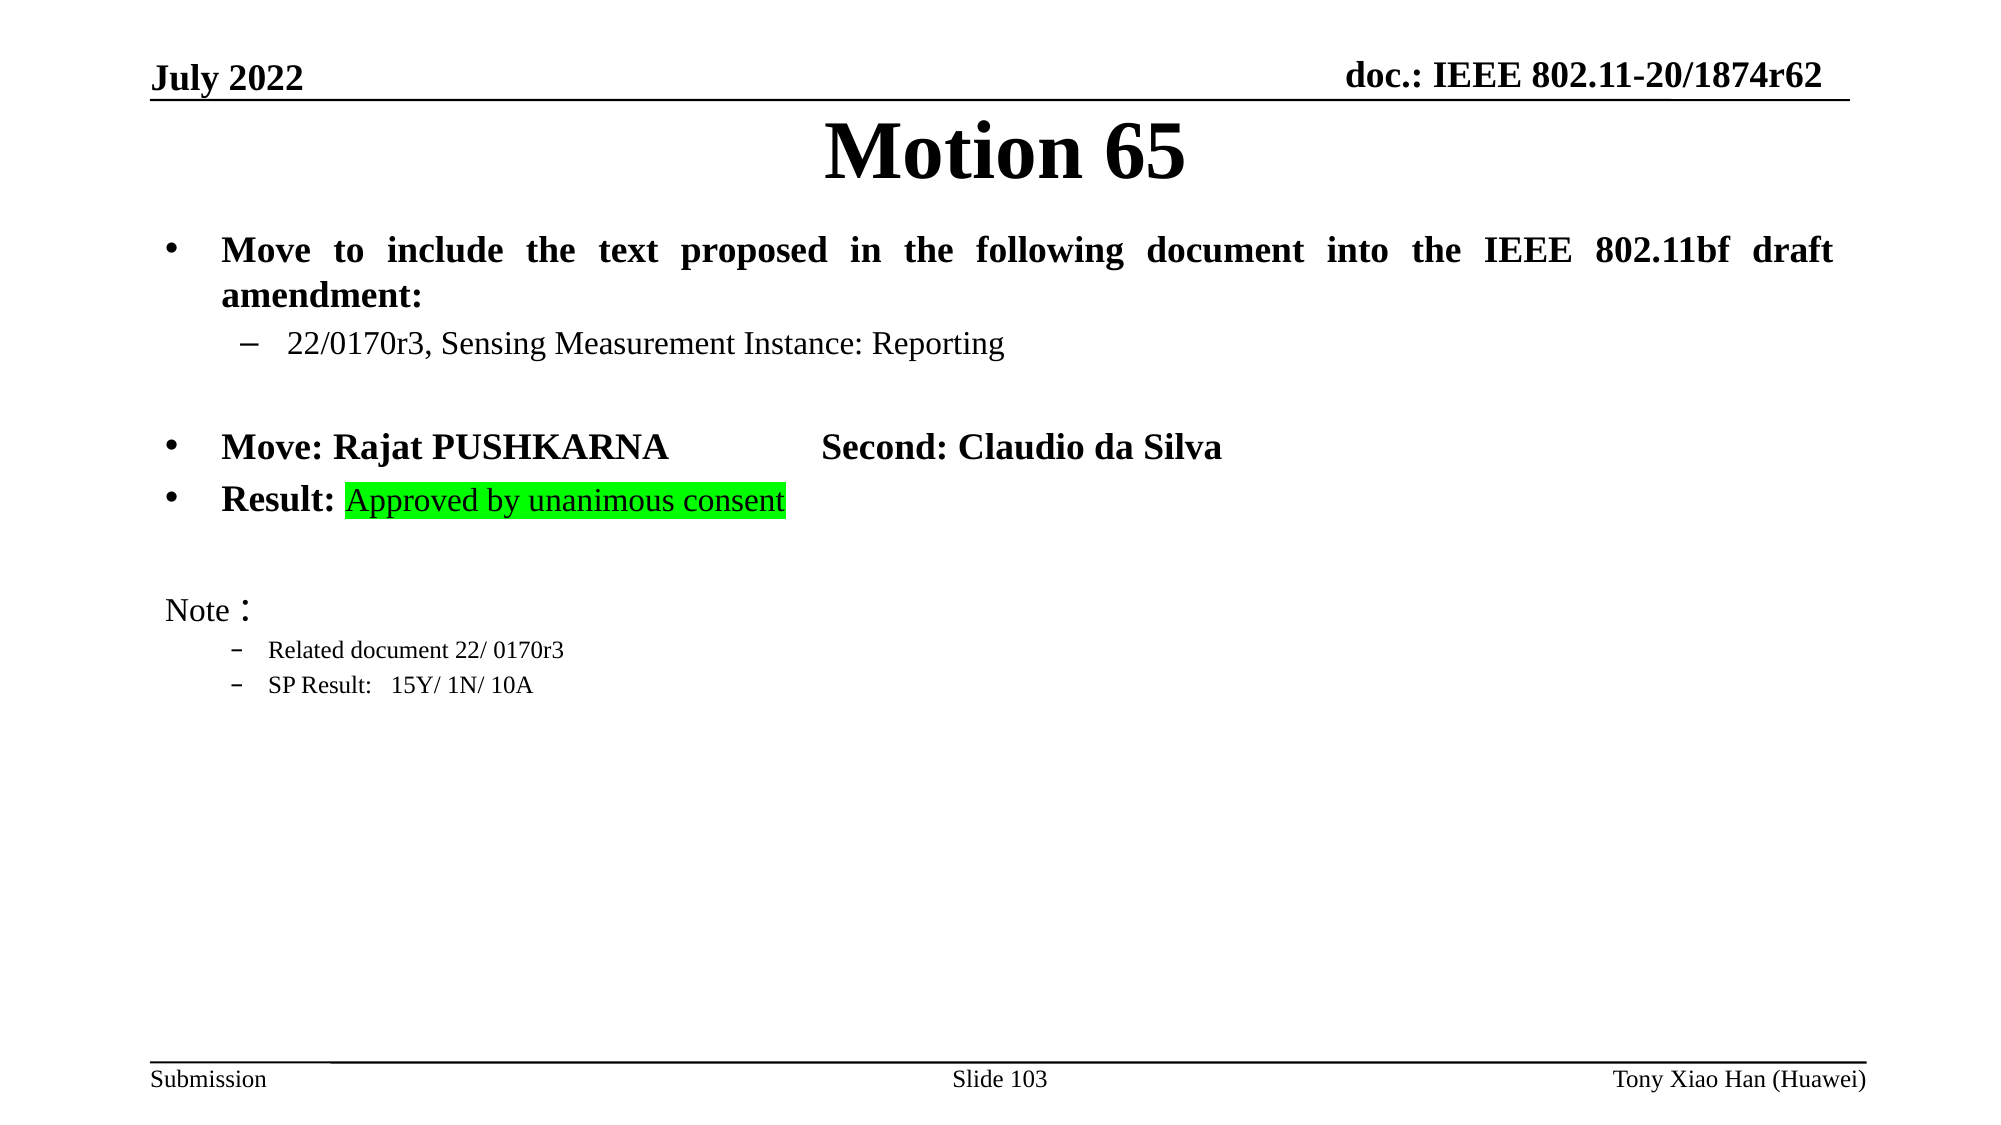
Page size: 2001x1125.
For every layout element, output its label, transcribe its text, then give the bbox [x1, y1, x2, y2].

text_box Move to include the text proposed in the following document into the IEEE 802.11bf draft amendment: 22/0170r3, Sensing Measurement Instance: Reporting Move: Rajat PUSHKARNA Second: Claudio da Silva Result: Approved by unanimous consent Note： Related document 22/ 0170r3 SP Result: 15Y/ 1N/ 10A [150, 187, 1850, 900]
text_box Motion 65 [368, 87, 1644, 187]
